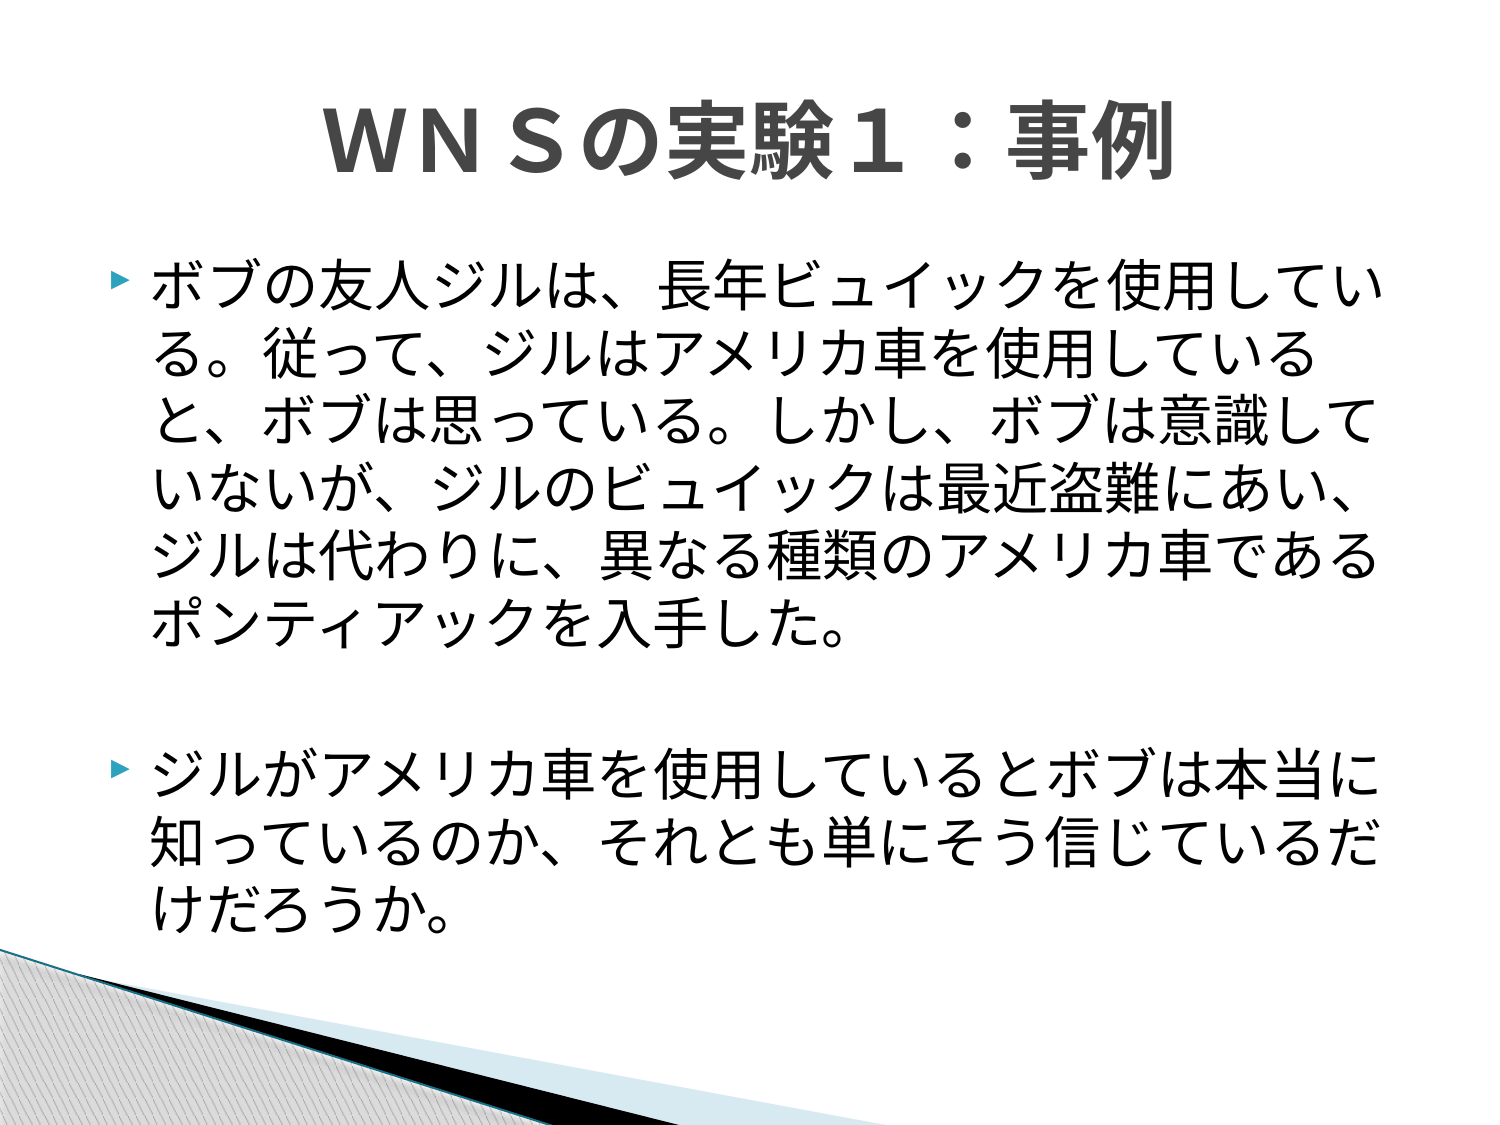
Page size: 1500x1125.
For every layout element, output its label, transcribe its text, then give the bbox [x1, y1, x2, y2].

title ＷＮＳの実験１：事例 [75, 45, 1425, 233]
list ボブの友人ジルは、長年ビュイックを使用している。従って、ジルはアメリカ車を使用していると、ボブは思っている。しかし、ボブは意識していないが、ジルのビュイックは最近盗難にあい、ジルは代わりに、異なる種類のアメリカ車であるポンティアックを入手した。 ジルがアメリカ車を使用しているとボブは本当に知っているのか、それとも単にそう信じているだけだろうか。 [74, 242, 1426, 986]
